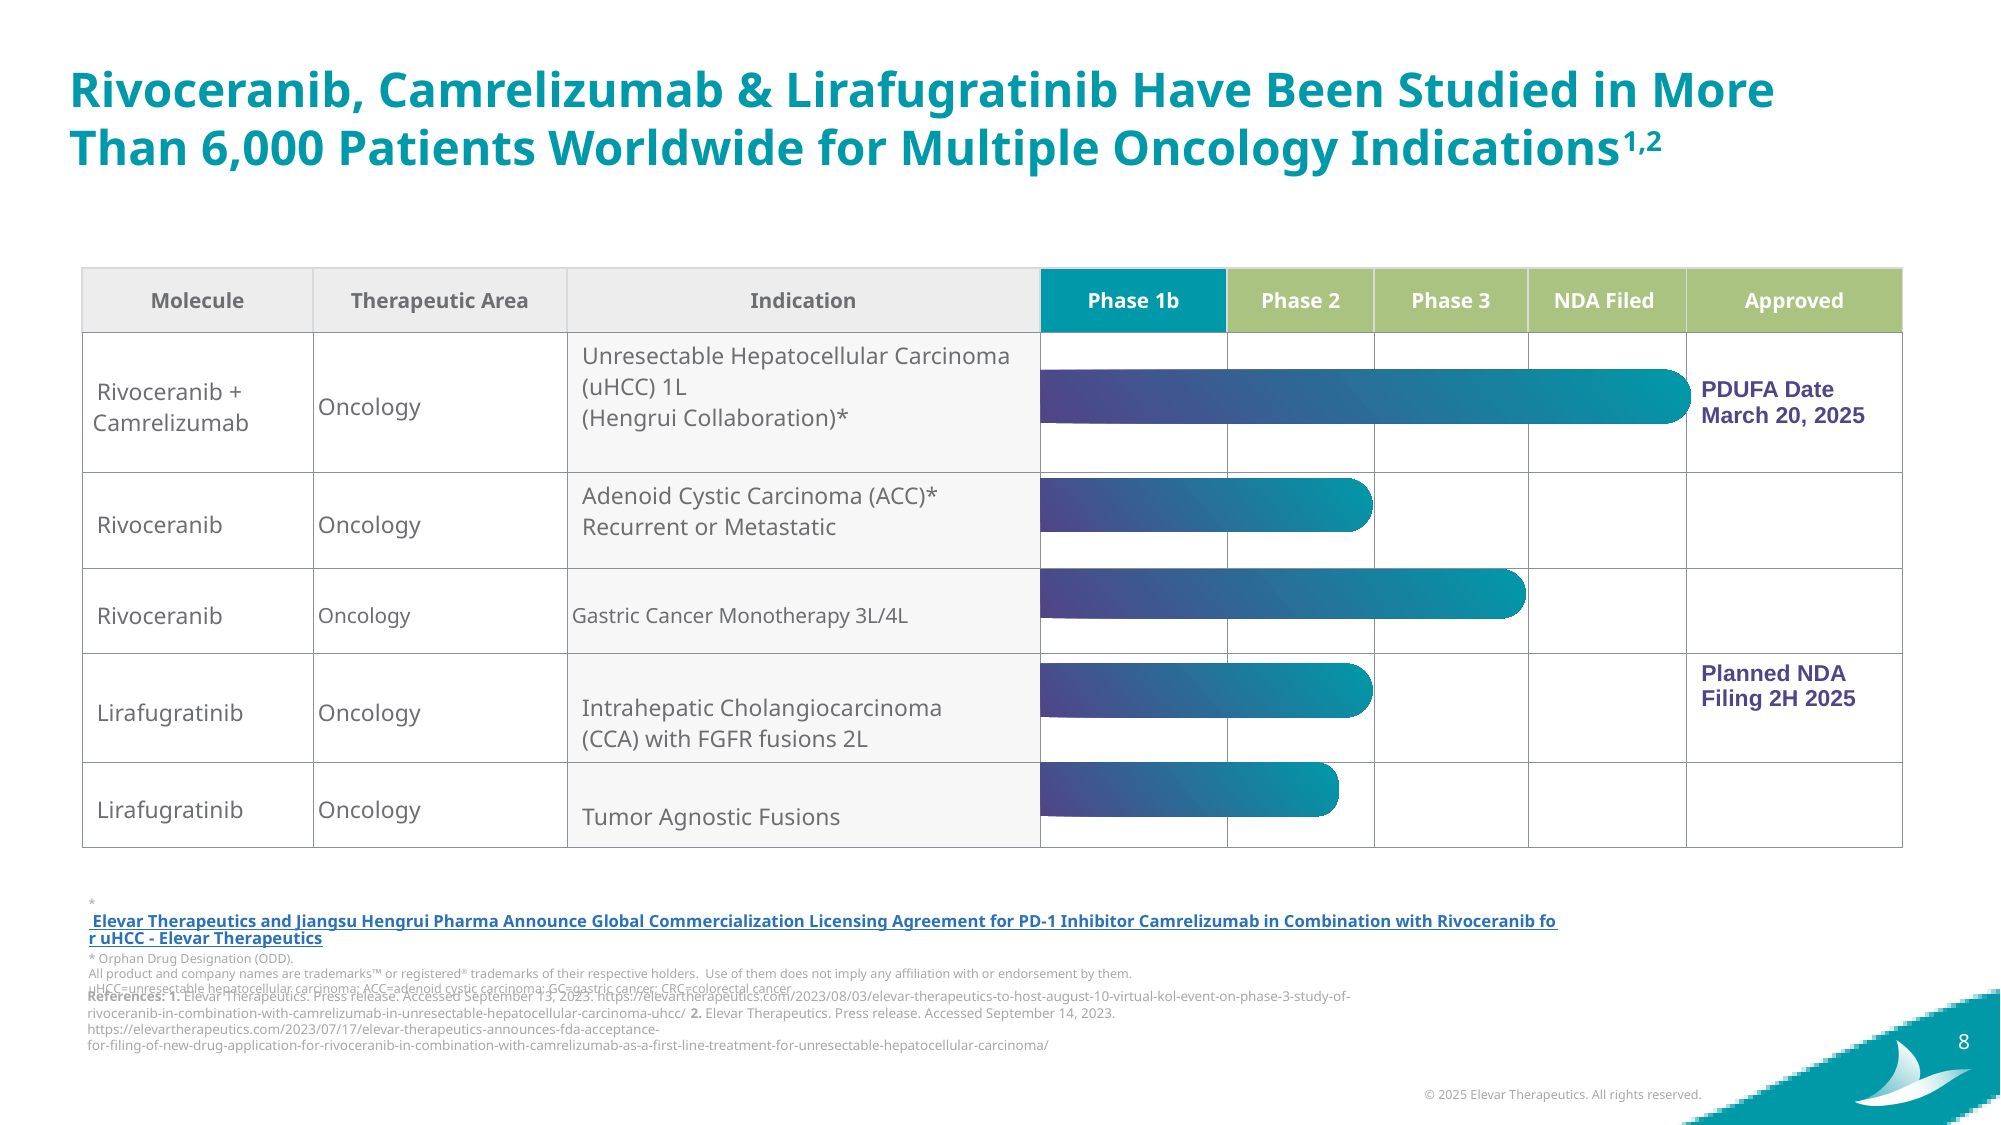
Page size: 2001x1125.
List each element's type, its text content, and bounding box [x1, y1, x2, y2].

table_cell [1687, 569, 1902, 653]
table_cell PDUFA Date March 20, 2025 [1687, 333, 1902, 472]
table_cell [1041, 333, 1227, 368]
table_cell [1041, 620, 1227, 653]
table_cell Oncology [314, 569, 567, 653]
table_cell [1041, 719, 1227, 761]
table_cell [1228, 333, 1374, 368]
table_header Phase 3 [1375, 269, 1527, 332]
text_box [1039, 368, 1693, 425]
table_cell Tumor Agnostic Fusions [568, 763, 1040, 847]
table_cell [1529, 569, 1686, 653]
text_box [1039, 761, 1340, 818]
table_cell [1529, 654, 1686, 762]
table_cell [1041, 533, 1227, 568]
text_box References: 1. Elevar Therapeutics. Press release. Accessed September 13, 2023. https://elevartherapeutics.com/2023/08/03/elevar-therapeutics-to-host-august-10-virtual-kol-event-on-phase-3-study-of-rivoceranib-in-combination-with-camrelizumab-in-unresectable-hepatocellular-carcinoma-uhcc/ 2. Elevar Therapeutics. Press release. Accessed September 14, 2023. https://elevartherapeutics.com/2023/07/17/elevar-therapeutics-announces-fda-acceptance- for-filing-of-new-drug-application-for-rivoceranib-in-combination-with-camrelizumab-as-a-first-line-treatment-for-unresectable-hepatocellular-carcinoma/ [72, 980, 1373, 1102]
table_cell Adenoid Cystic Carcinoma (ACC)* Recurrent or Metastatic [568, 473, 1040, 568]
table_cell Rivoceranib [83, 569, 313, 653]
table_cell Oncology [314, 654, 567, 762]
table_cell [1041, 425, 1227, 472]
table_cell Planned NDA Filing 2H 2025 [1687, 654, 1902, 762]
table_cell [1529, 763, 1686, 847]
table_header Therapeutic Area [314, 269, 566, 332]
table_cell Rivoceranib + Camrelizumab [83, 333, 313, 472]
table_cell [1375, 569, 1528, 653]
table_cell [1228, 620, 1374, 653]
title Rivoceranib, Camrelizumab & Lirafugratinib Have Been Studied in More Than 6,000 Patients Worldwide for Multiple Oncology Indications1,2 [69, 60, 1999, 161]
table_cell [1228, 511, 1374, 568]
table_cell Unresectable Hepatocellular Carcinoma (uHCC) 1L (Hengrui Collaboration)* [568, 333, 1040, 472]
table_cell [1529, 333, 1686, 378]
table_cell Intrahepatic Cholangiocarcinoma (CCA) with FGFR fusions 2L [568, 654, 1040, 762]
table_cell [1529, 415, 1686, 472]
table_header Indication [568, 269, 1039, 332]
table_cell [1041, 473, 1227, 477]
table_cell Lirafugratinib [83, 763, 313, 847]
table_cell [1687, 763, 1902, 847]
table_cell [1228, 763, 1374, 847]
picture [1844, 1030, 1985, 1117]
table_cell [1228, 696, 1374, 762]
text_box [1039, 477, 1374, 533]
table_cell [1375, 654, 1528, 762]
table_header Approved [1687, 269, 1902, 332]
table_cell [1041, 818, 1227, 847]
table_cell Rivoceranib [83, 473, 313, 568]
text_box [1039, 568, 1527, 620]
table_cell [1228, 473, 1374, 499]
table_cell Gastric Cancer Monotherapy 3L/4L [568, 569, 1040, 653]
table_cell [1687, 473, 1902, 568]
table_cell Lirafugratinib [83, 654, 313, 762]
table_cell [1041, 654, 1227, 662]
table_cell Oncology [314, 333, 567, 472]
text_box * Elevar Therapeutics and Jiangsu Hengrui Pharma Announce Global Commercialization Licensing Agreement for PD-1 Inhibitor Camrelizumab in Combination with Rivoceranib for uHCC - Elevar Therapeutics * Orphan Drug Designation (ODD). All product and company names are trademarks™ or registered® trademarks of their respective holders. Use of them does not imply any affiliation with or endorsement by them. uHCC=unresectable hepatocellular carcinoma; ACC=adenoid cystic carcinoma; GC=gastric cancer; CRC=colorectal cancer [73, 888, 1577, 968]
table_cell Oncology [314, 473, 567, 568]
table_cell [1375, 473, 1528, 568]
table_cell [1375, 425, 1528, 472]
table_header Phase 1b [1041, 269, 1226, 332]
table_cell [1228, 654, 1374, 685]
table_header Molecule [83, 269, 312, 332]
table_cell [1228, 425, 1374, 472]
table_cell [1375, 333, 1528, 368]
table_header Phase 2 [1228, 269, 1373, 332]
text_box [1039, 662, 1374, 719]
table_cell Oncology [314, 763, 567, 847]
table_cell [1529, 473, 1686, 568]
table_cell [1375, 763, 1528, 847]
table_header NDA Filed [1529, 269, 1686, 332]
